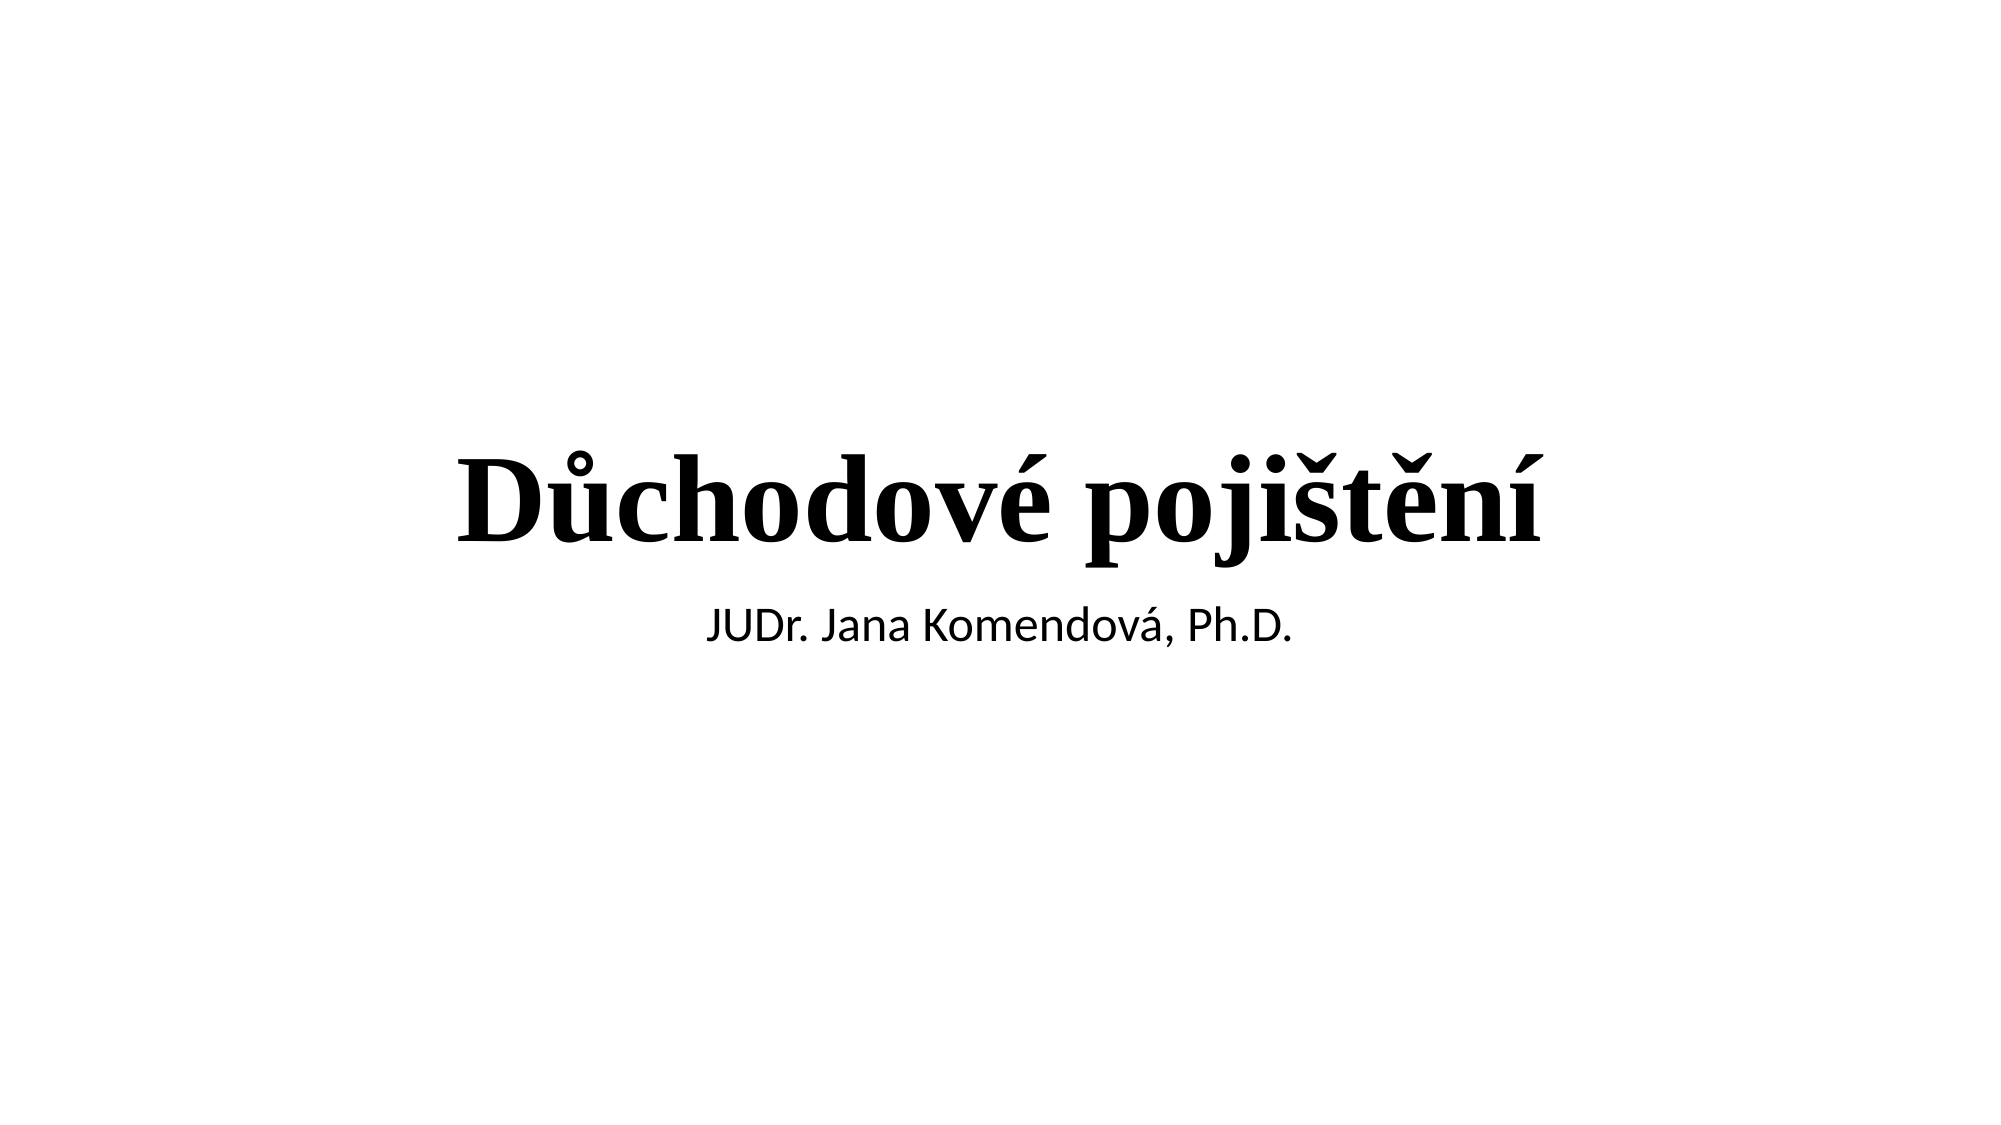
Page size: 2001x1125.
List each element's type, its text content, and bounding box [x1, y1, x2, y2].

subtitle JUDr. Jana Komendová, Ph.D. [249, 590, 1750, 863]
title Důchodové pojištění [249, 184, 1750, 576]
